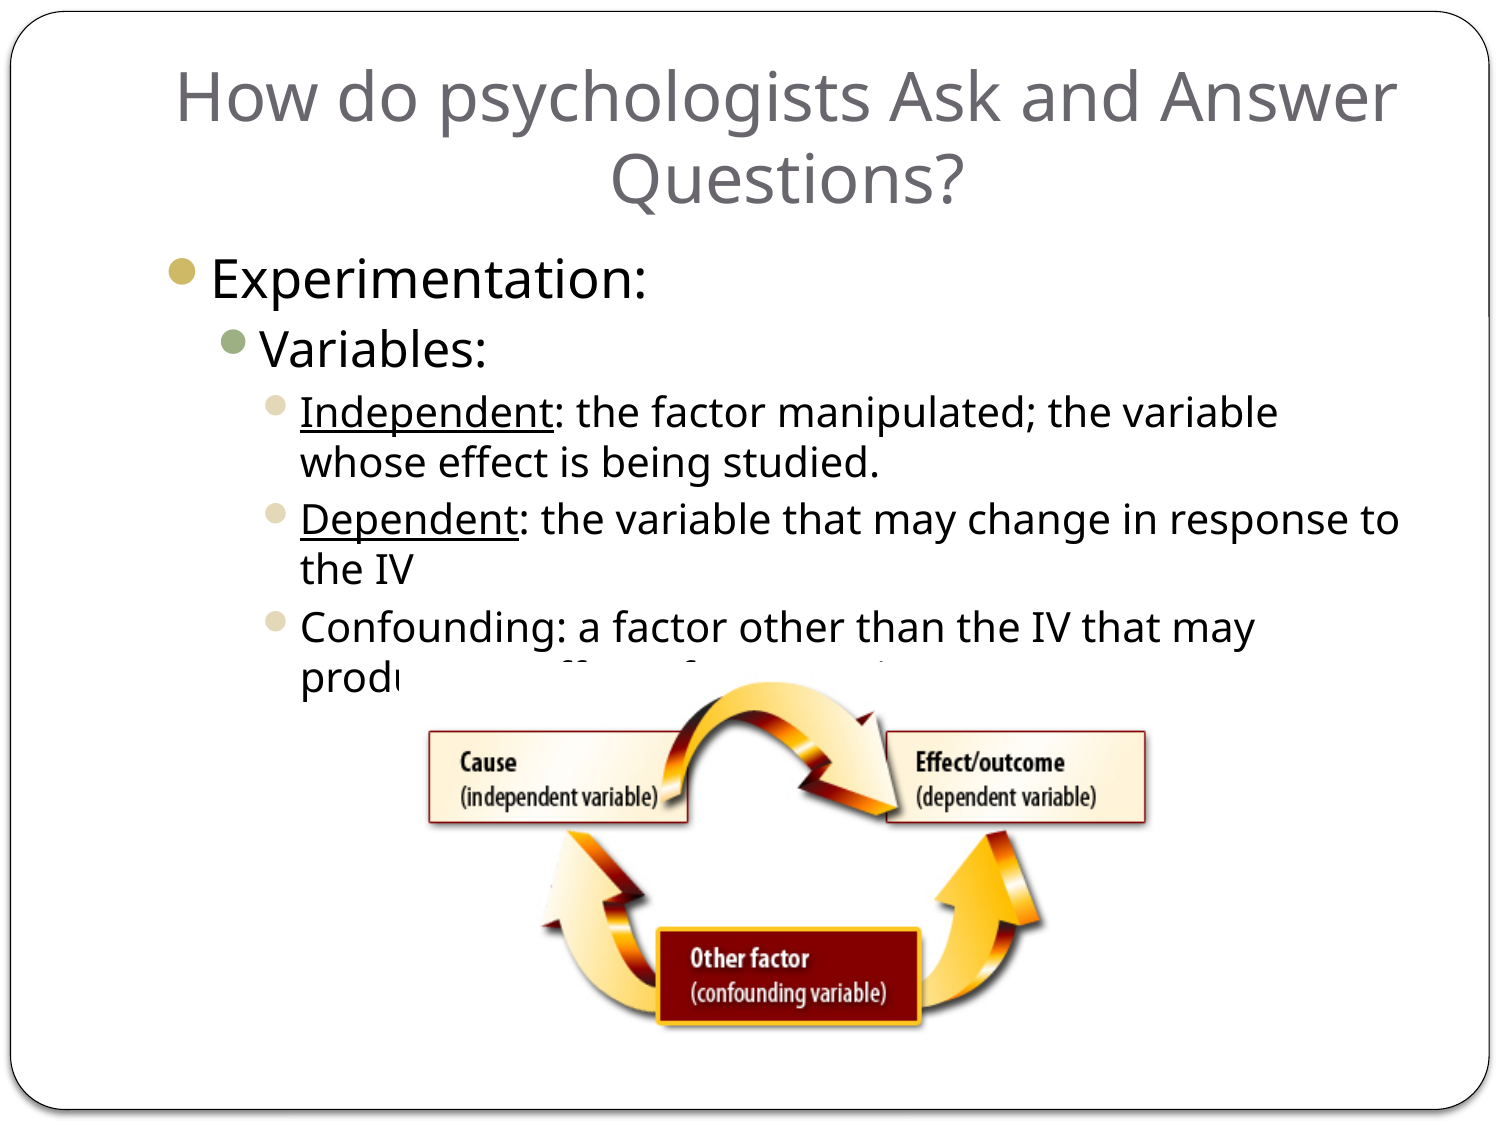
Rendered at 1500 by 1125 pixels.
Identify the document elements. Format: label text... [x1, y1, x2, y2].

title How do psychologists Ask and Answer Questions? [150, 45, 1425, 233]
list Experimentation: Variables: Independent: the factor manipulated; the variable whose effect is being studied. Dependent: the variable that may change in response to the IV Confounding: a factor other than the IV that may produce an effect of an experiment. [150, 237, 1425, 988]
picture [399, 662, 1182, 1054]
